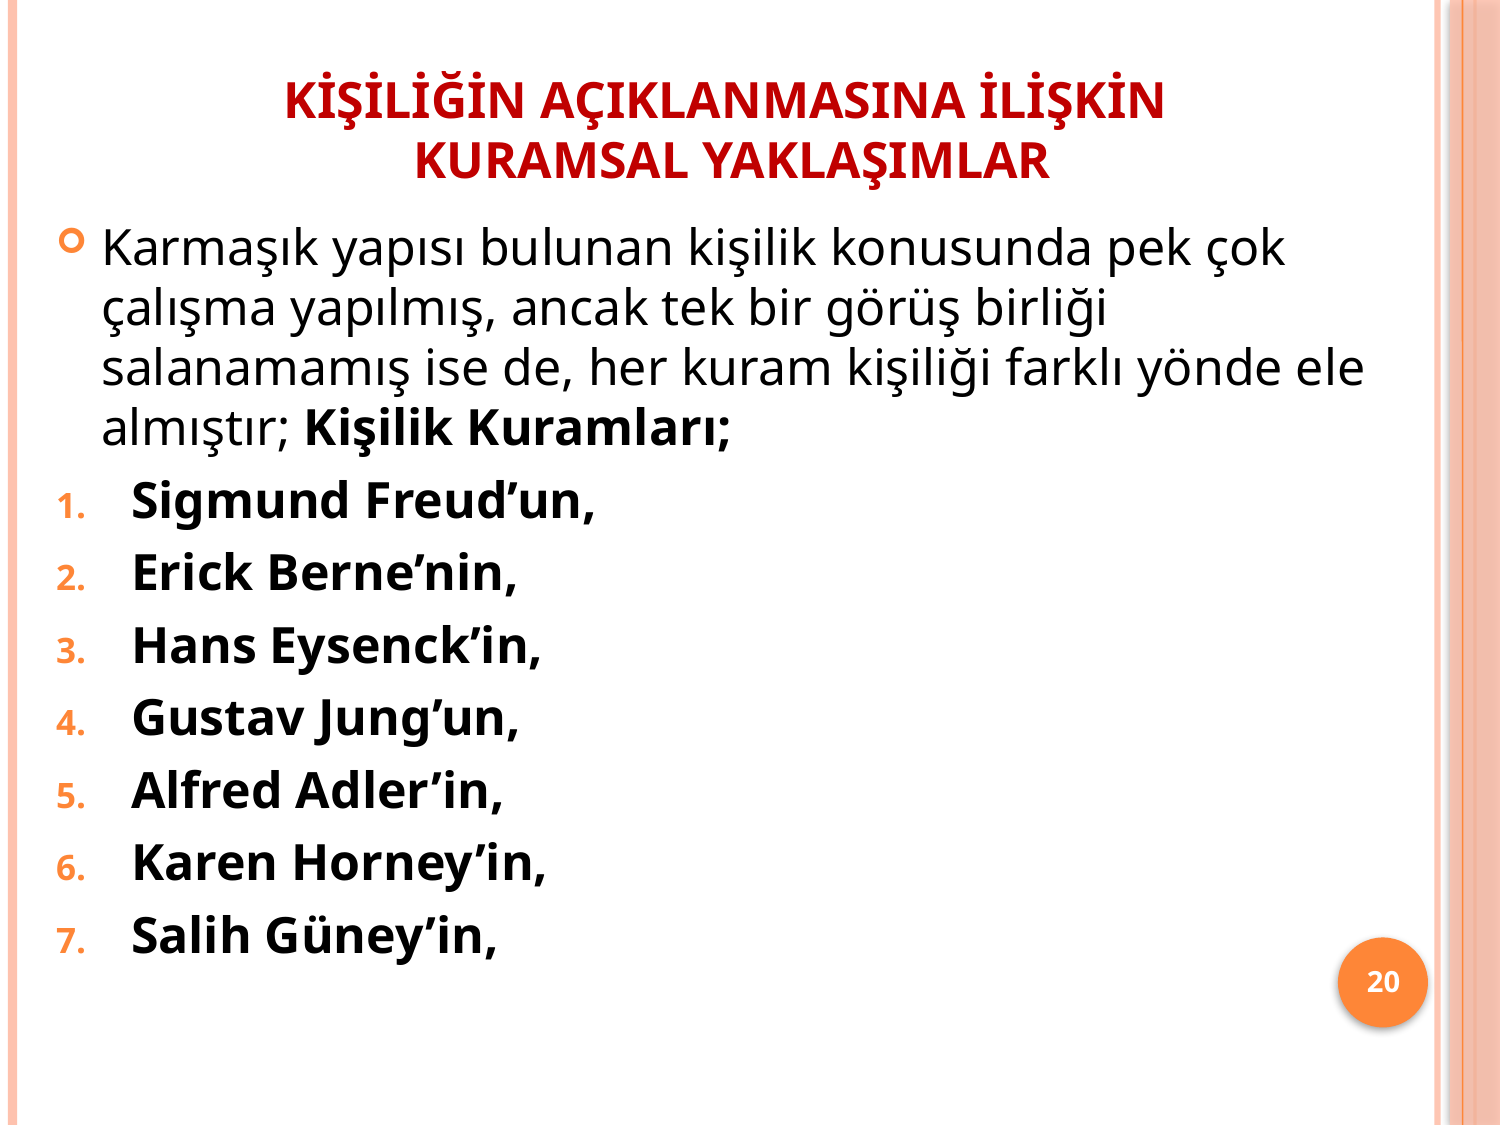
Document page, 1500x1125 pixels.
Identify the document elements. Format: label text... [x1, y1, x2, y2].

slide_number 20 [1333, 940, 1434, 1027]
title Kişiliğin Açıklanmasına İlişkin Kuramsal Yaklaşımlar [41, 45, 1424, 197]
list Karmaşık yapısı bulunan kişilik konusunda pek çok çalışma yapılmış, ancak tek bir görüş birliği salanamamış ise de, her kuram kişiliği farklı yönde ele almıştır; Kişilik Kuramları; Sigmund Freud’un, Erick Berne’nin, Hans Eysenck’in, Gustav Jung’un, Alfred Adler’in, Karen Horney’in, Salih Güney’in, [41, 208, 1424, 1083]
